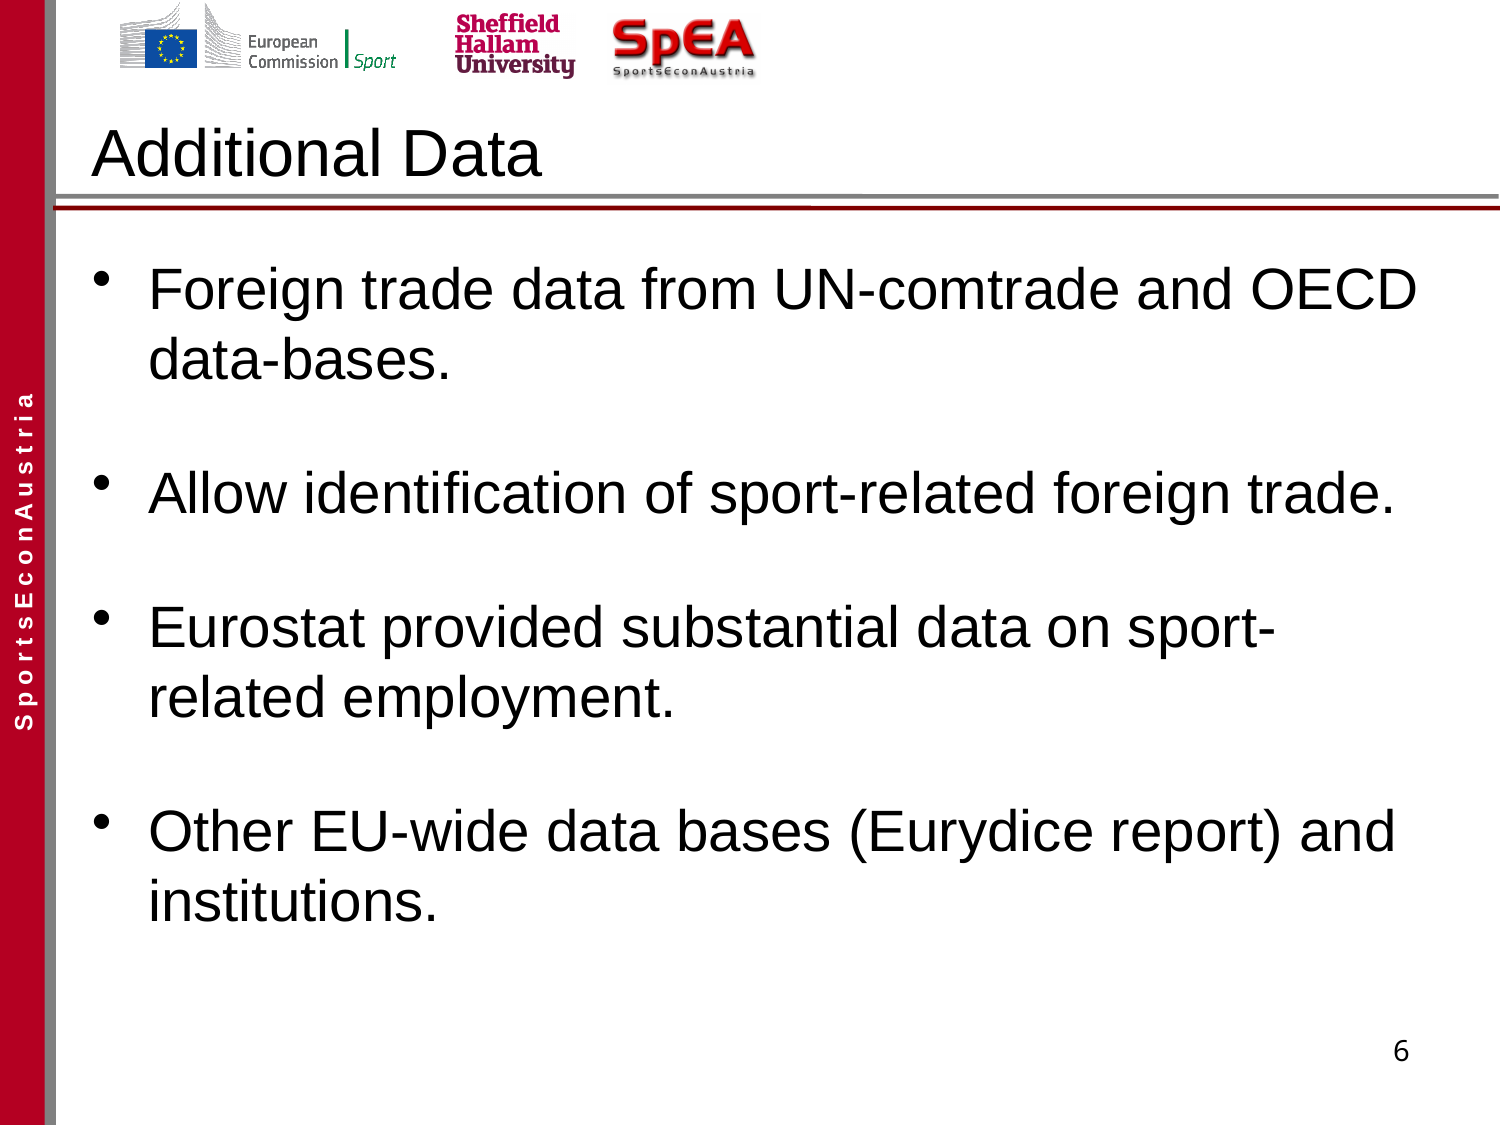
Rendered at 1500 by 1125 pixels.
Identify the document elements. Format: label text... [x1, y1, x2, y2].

picture [455, 13, 576, 56]
slide_number 6 [1074, 1024, 1425, 1103]
picture [120, 2, 396, 56]
picture [607, 13, 761, 56]
title Additional Data [76, 56, 1176, 243]
list Foreign trade data from UN-comtrade and OECD data-bases. Allow identification of sport-related foreign trade. Eurostat provided substantial data on sport-related employment. Other EU-wide data bases (Eurydice report) and institutions. [76, 243, 1447, 956]
